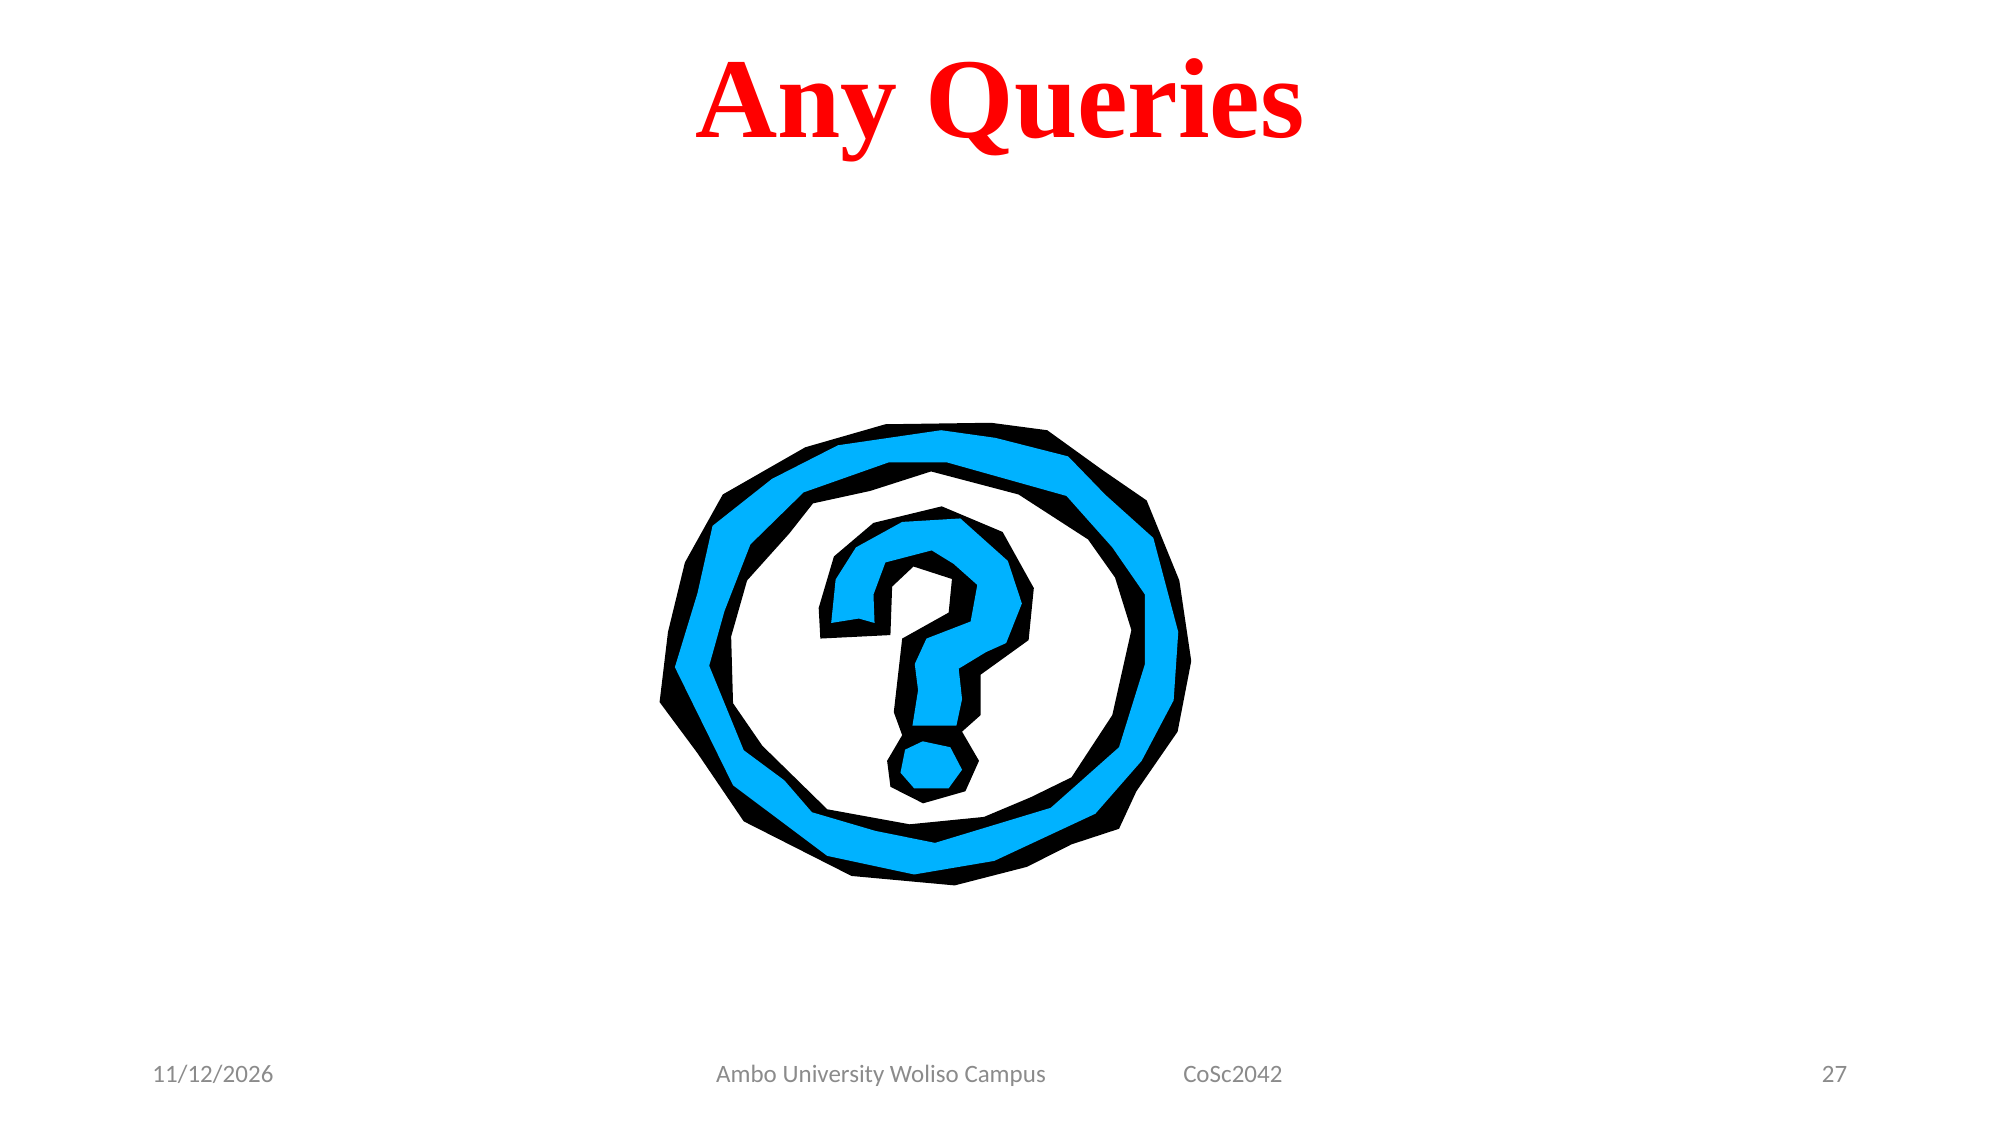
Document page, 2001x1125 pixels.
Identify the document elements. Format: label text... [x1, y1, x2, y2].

slide_number 27 [1412, 1042, 1863, 1103]
title Any Queries [249, 30, 1750, 170]
picture [659, 422, 1191, 886]
footer Ambo University Woliso Campus CoSc2042 [662, 1042, 1338, 1103]
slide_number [137, 1042, 588, 1103]
